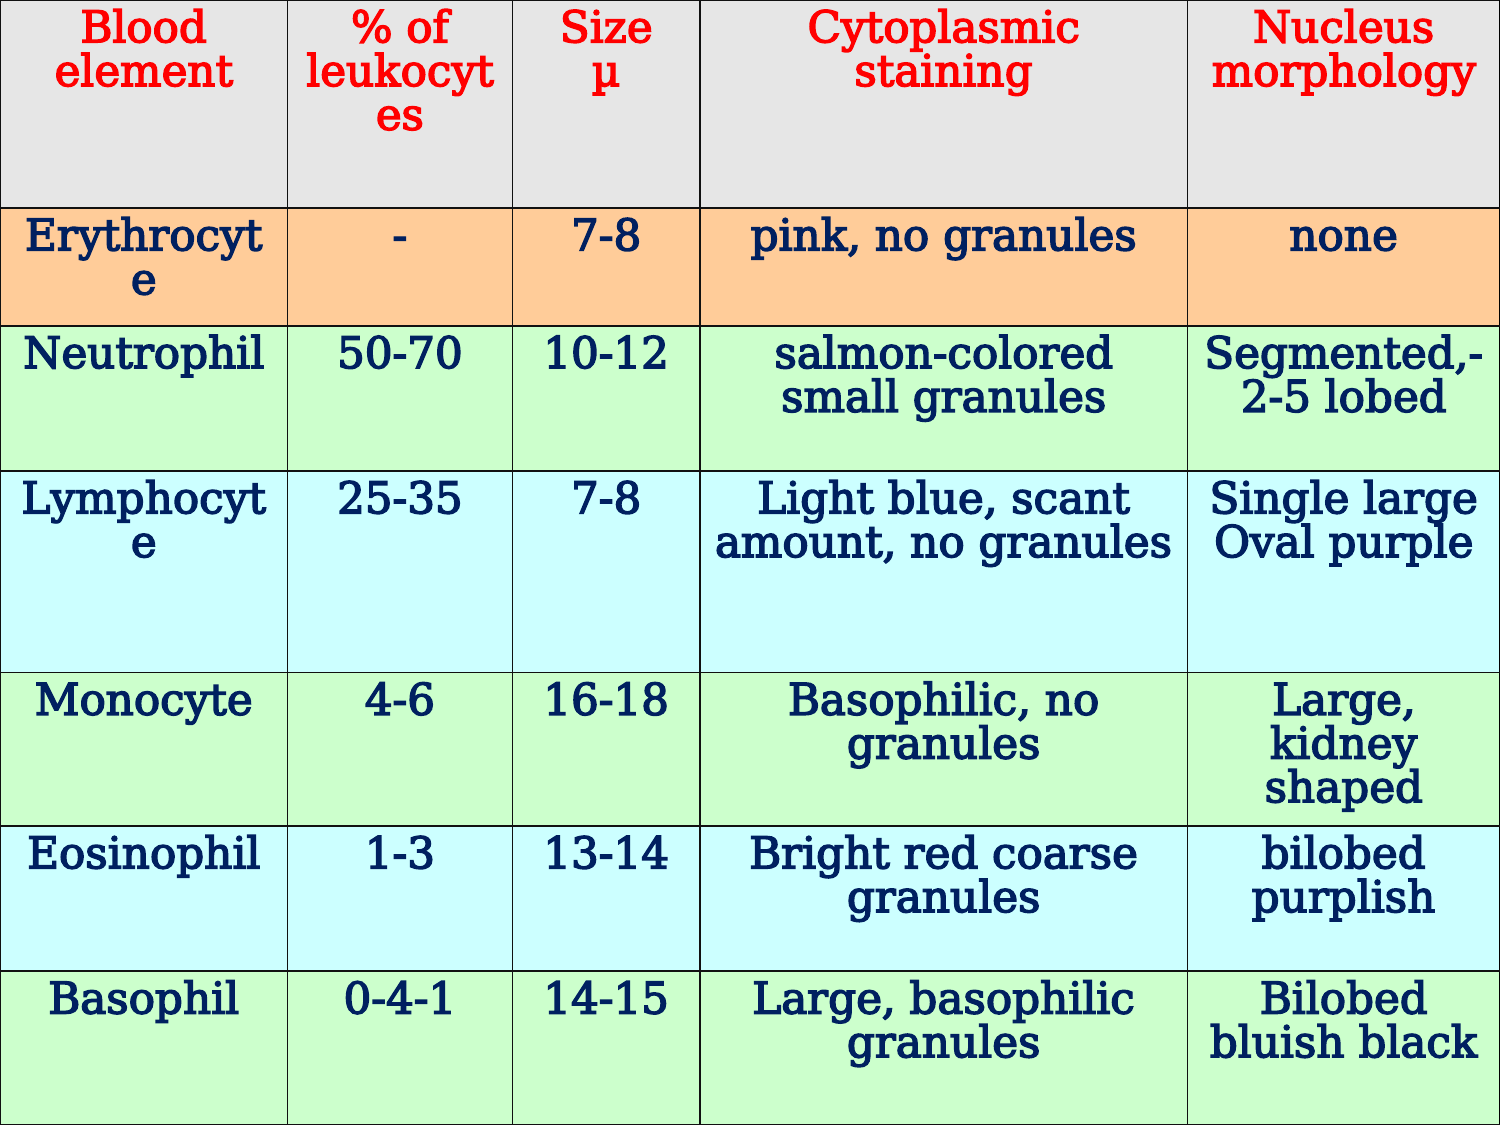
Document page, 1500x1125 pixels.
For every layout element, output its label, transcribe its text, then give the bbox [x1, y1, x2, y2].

table_cell Erythrocyte [1, 209, 287, 325]
table_cell Monocyte [1, 673, 287, 825]
table_cell Large, kidney shaped [1188, 673, 1499, 825]
table_cell 7-8 [513, 472, 699, 672]
table_cell Large, basophilic granules [701, 972, 1187, 1124]
table_cell Eosinophil [1, 827, 287, 970]
table_cell Segmented,-2-5 lobed [1188, 327, 1499, 470]
table_cell pink, no granules [701, 209, 1187, 325]
table_cell salmon-colored small granules [701, 327, 1187, 470]
table_cell Neutrophil [1, 327, 287, 470]
table_cell 4-6 [288, 673, 512, 825]
table_cell 14-15 [513, 972, 699, 1124]
table_cell 25-35 [288, 472, 512, 672]
table_cell 7-8 [513, 209, 699, 325]
table_cell Bilobed bluish black [1188, 972, 1499, 1124]
table_cell none [1188, 209, 1499, 325]
table_cell 50-70 [288, 327, 512, 470]
table_header % of leukocytes [288, 1, 512, 207]
table_cell Basophilic, no granules [701, 673, 1187, 825]
table_cell Basophil [1, 972, 287, 1124]
table_cell - [288, 209, 512, 325]
table_header Size µ [513, 1, 699, 207]
table_cell Light blue, scant amount, no granules [701, 472, 1187, 672]
table_cell 13-14 [513, 827, 699, 970]
table_cell Single large Oval purple [1188, 472, 1499, 672]
table_cell 10-12 [513, 327, 699, 470]
table_cell 16-18 [513, 673, 699, 825]
table_cell Bright red coarse granules [701, 827, 1187, 970]
table_header Nucleus morphology [1188, 1, 1499, 207]
table_header Cytoplasmic staining [701, 1, 1187, 207]
table_header Blood element [1, 1, 287, 207]
table_cell Lymphocyte [1, 472, 287, 672]
table_cell 0-4-1 [288, 972, 512, 1124]
table_cell bilobed purplish [1188, 827, 1499, 970]
table_cell 1-3 [288, 827, 512, 970]
